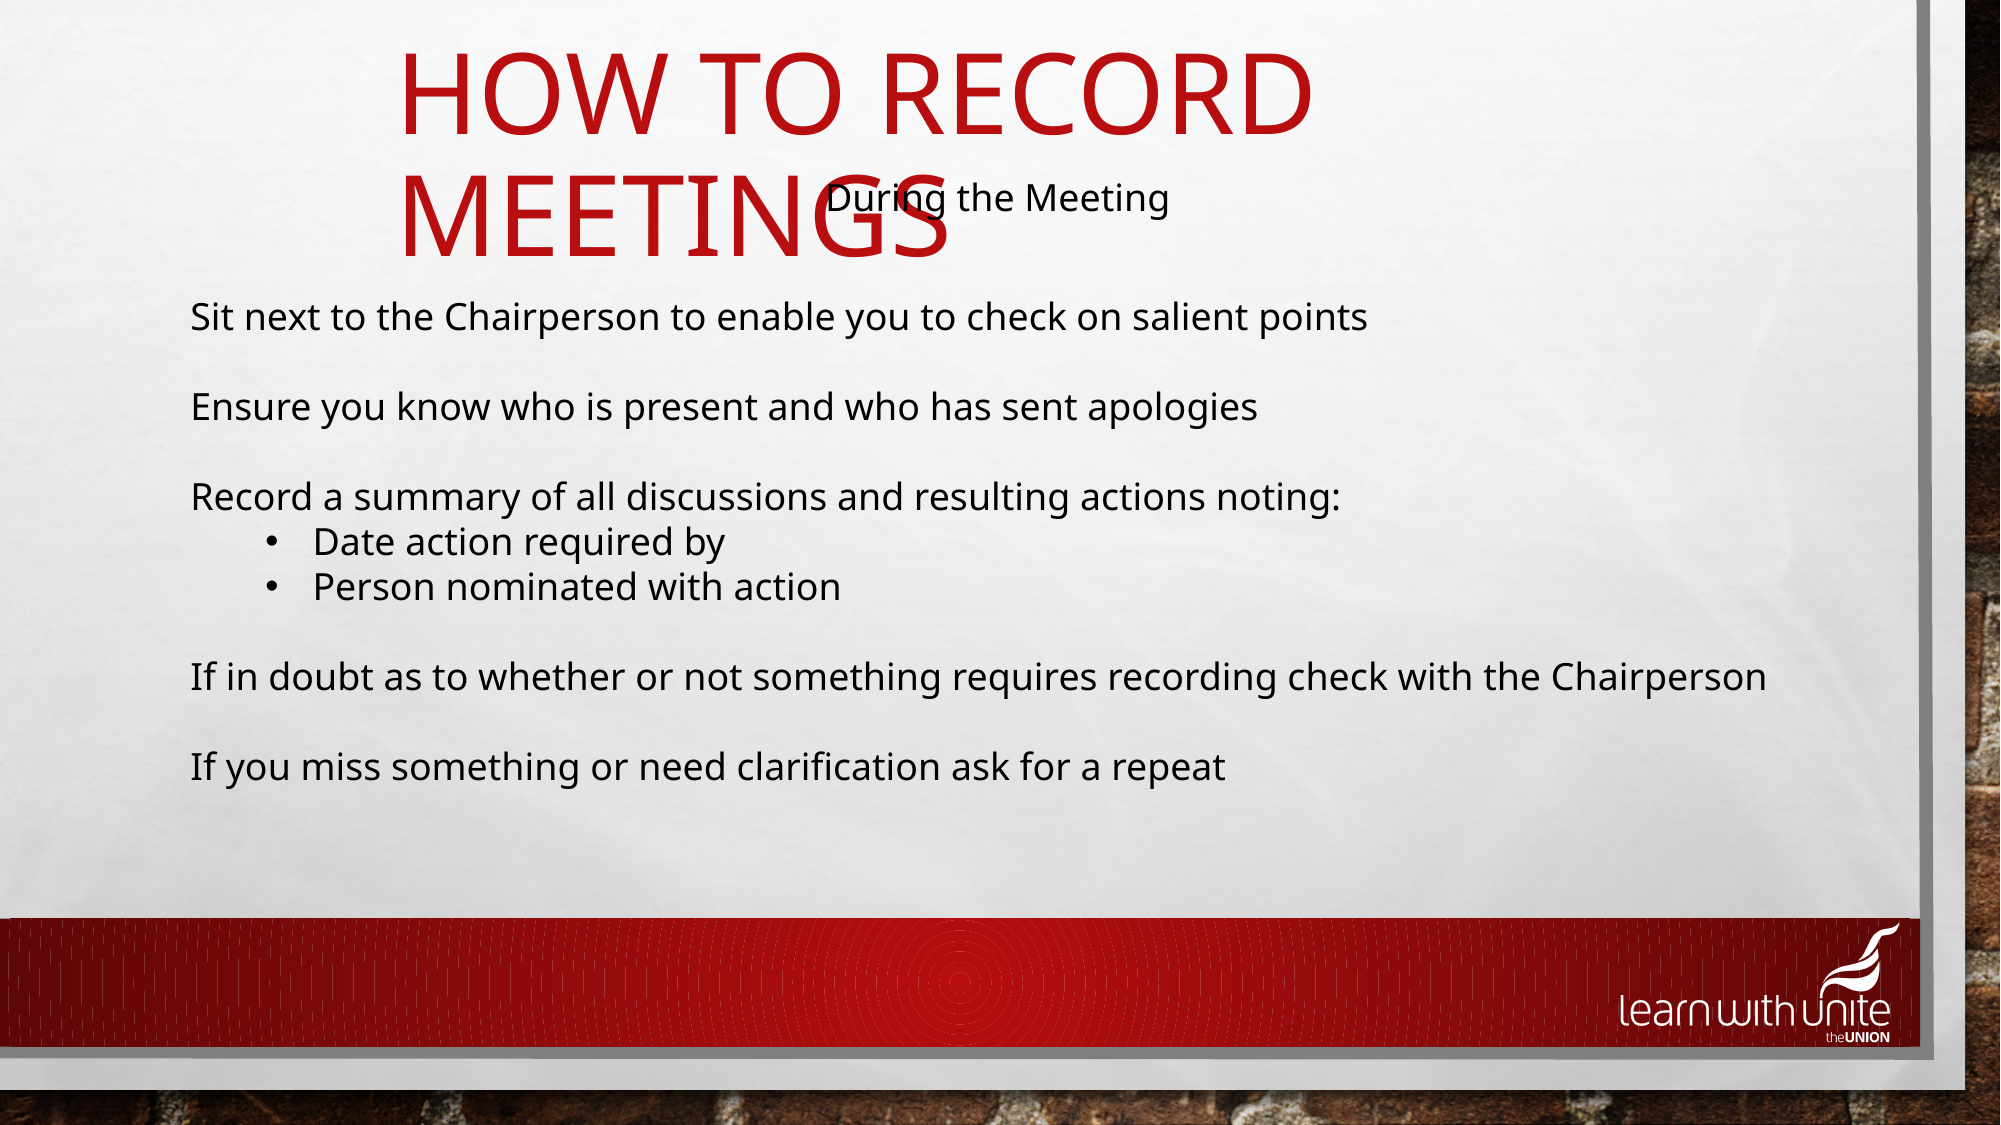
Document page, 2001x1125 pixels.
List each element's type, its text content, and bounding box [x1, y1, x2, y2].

picture [1614, 913, 1906, 1061]
text_box Sit next to the Chairperson to enable you to check on salient points Ensure you know who is present and who has sent apologies Record a summary of all discussions and resulting actions noting: Date action required by Person nominated with action If in doubt as to whether or not something requires recording check with the Chairperson If you miss something or need clarification ask for a repeat [175, 285, 1825, 795]
text_box During the Meeting [810, 166, 1190, 226]
text_box How to Record Meetings [380, 30, 1620, 162]
picture [0, 0, 2000, 1125]
